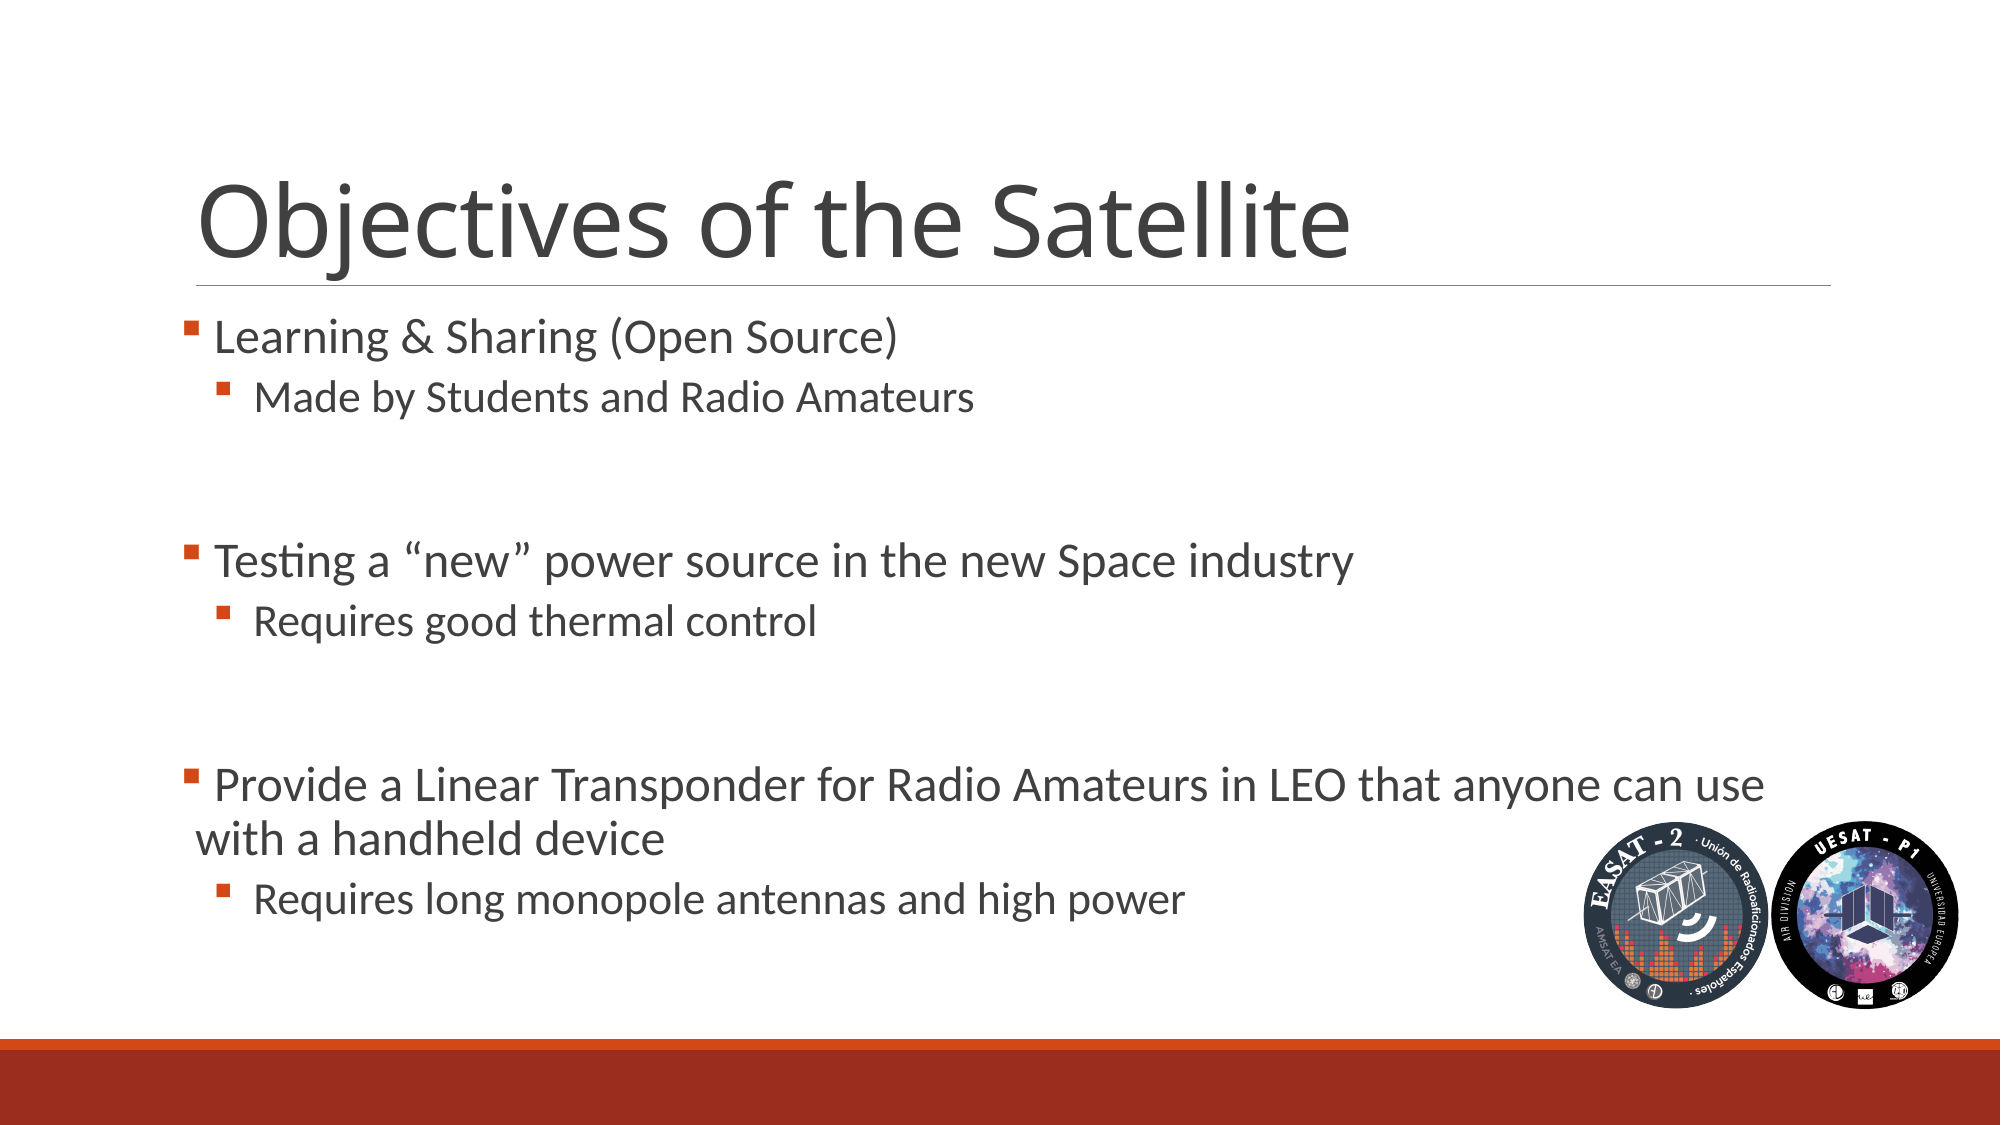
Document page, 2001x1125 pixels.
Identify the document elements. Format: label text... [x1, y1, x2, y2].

list Learning & Sharing (Open Source) Made by Students and Radio Amateurs Testing a “new” power source in the new Space industry Requires good thermal control Provide a Linear Transponder for Radio Amateurs in LEO that anyone can use with a handheld device Requires long monopole antennas and high power [180, 302, 1830, 963]
title Objectives of the Satellite [180, 47, 1830, 285]
picture [1581, 820, 1959, 1010]
